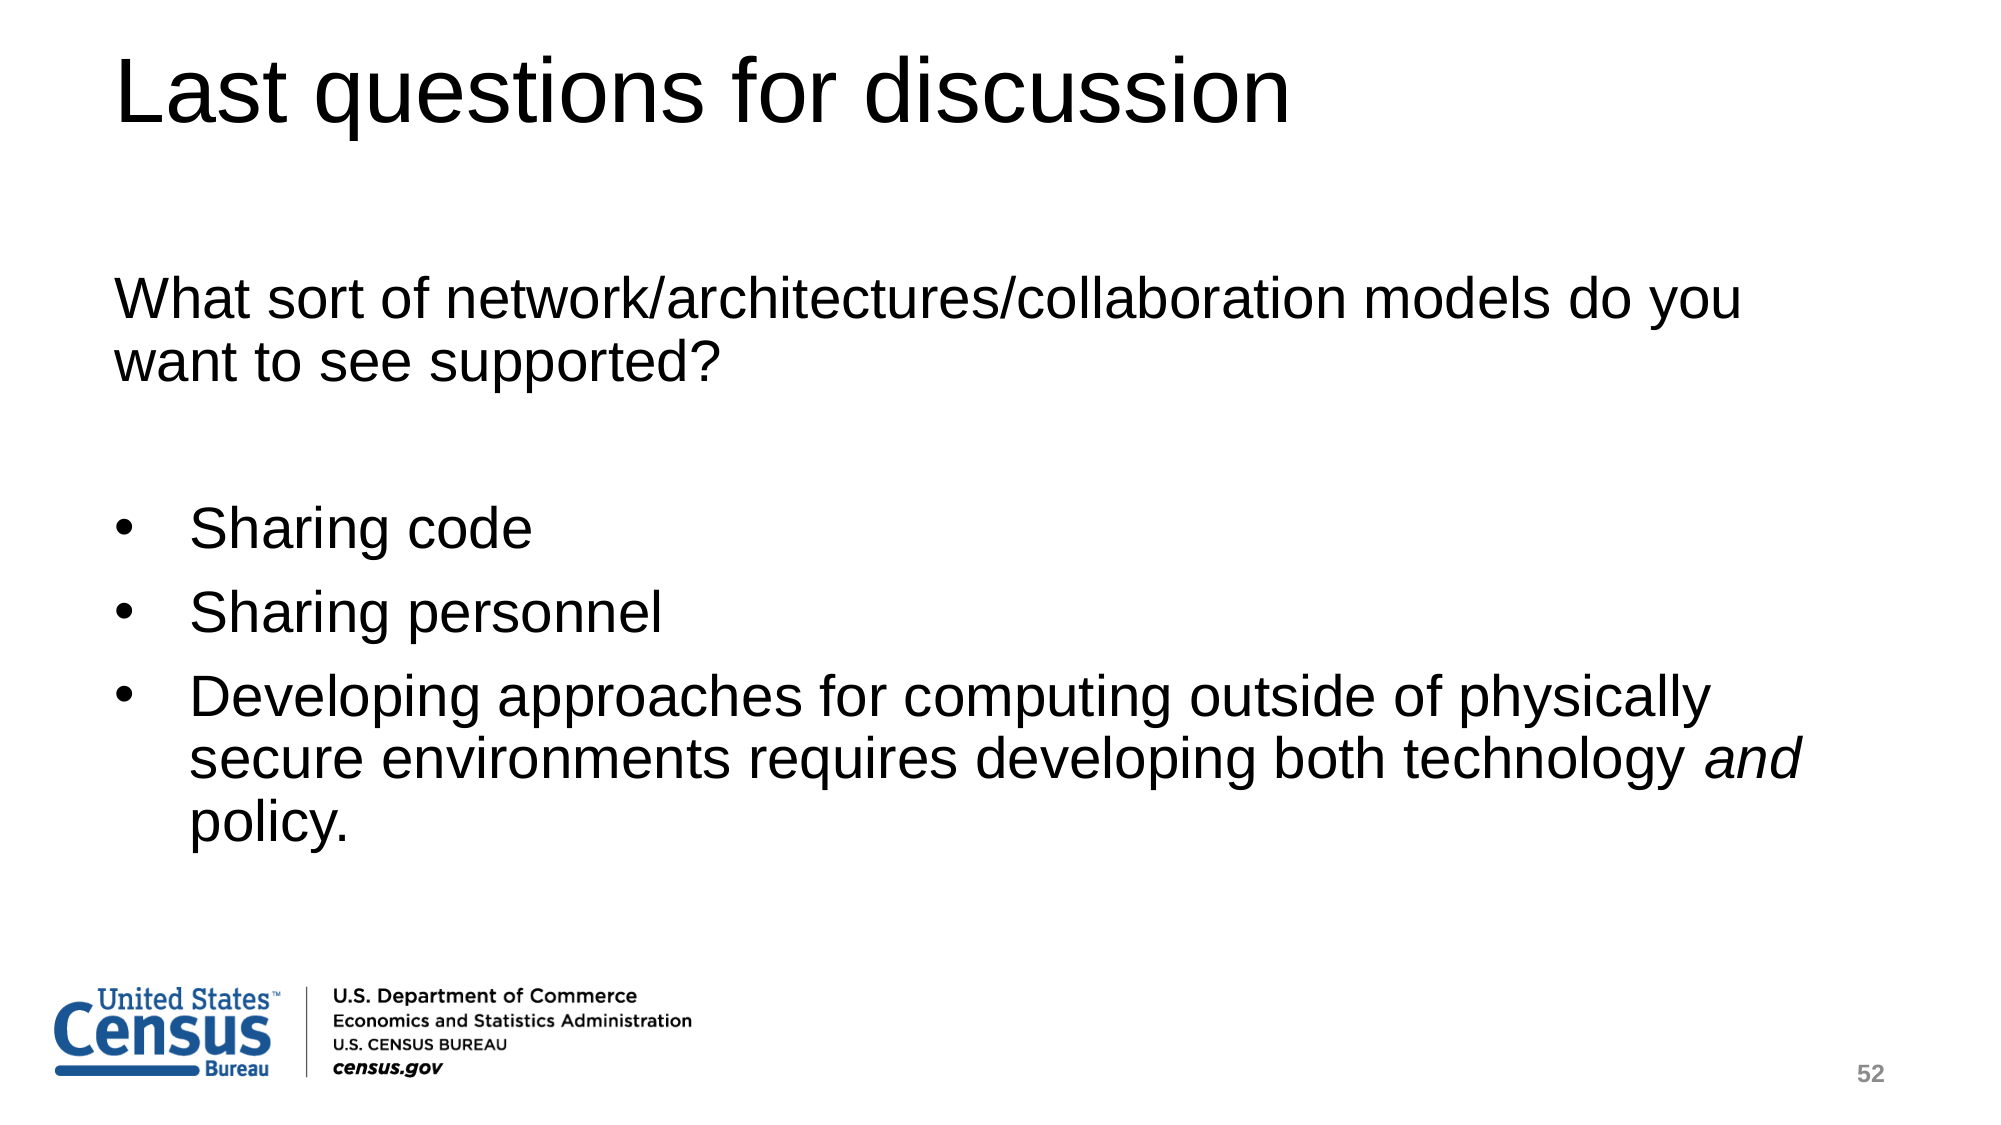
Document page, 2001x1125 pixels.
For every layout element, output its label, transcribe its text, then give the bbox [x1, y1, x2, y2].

title Last questions for discussion [99, 0, 1900, 186]
picture [54, 986, 692, 1078]
list What sort of network/architectures/collaboration models do you want to see supported? Sharing code Sharing personnel Developing approaches for computing outside of physically secure environments requires developing both technology and policy. [99, 260, 1900, 1014]
slide_number 52 [1449, 1042, 1900, 1103]
